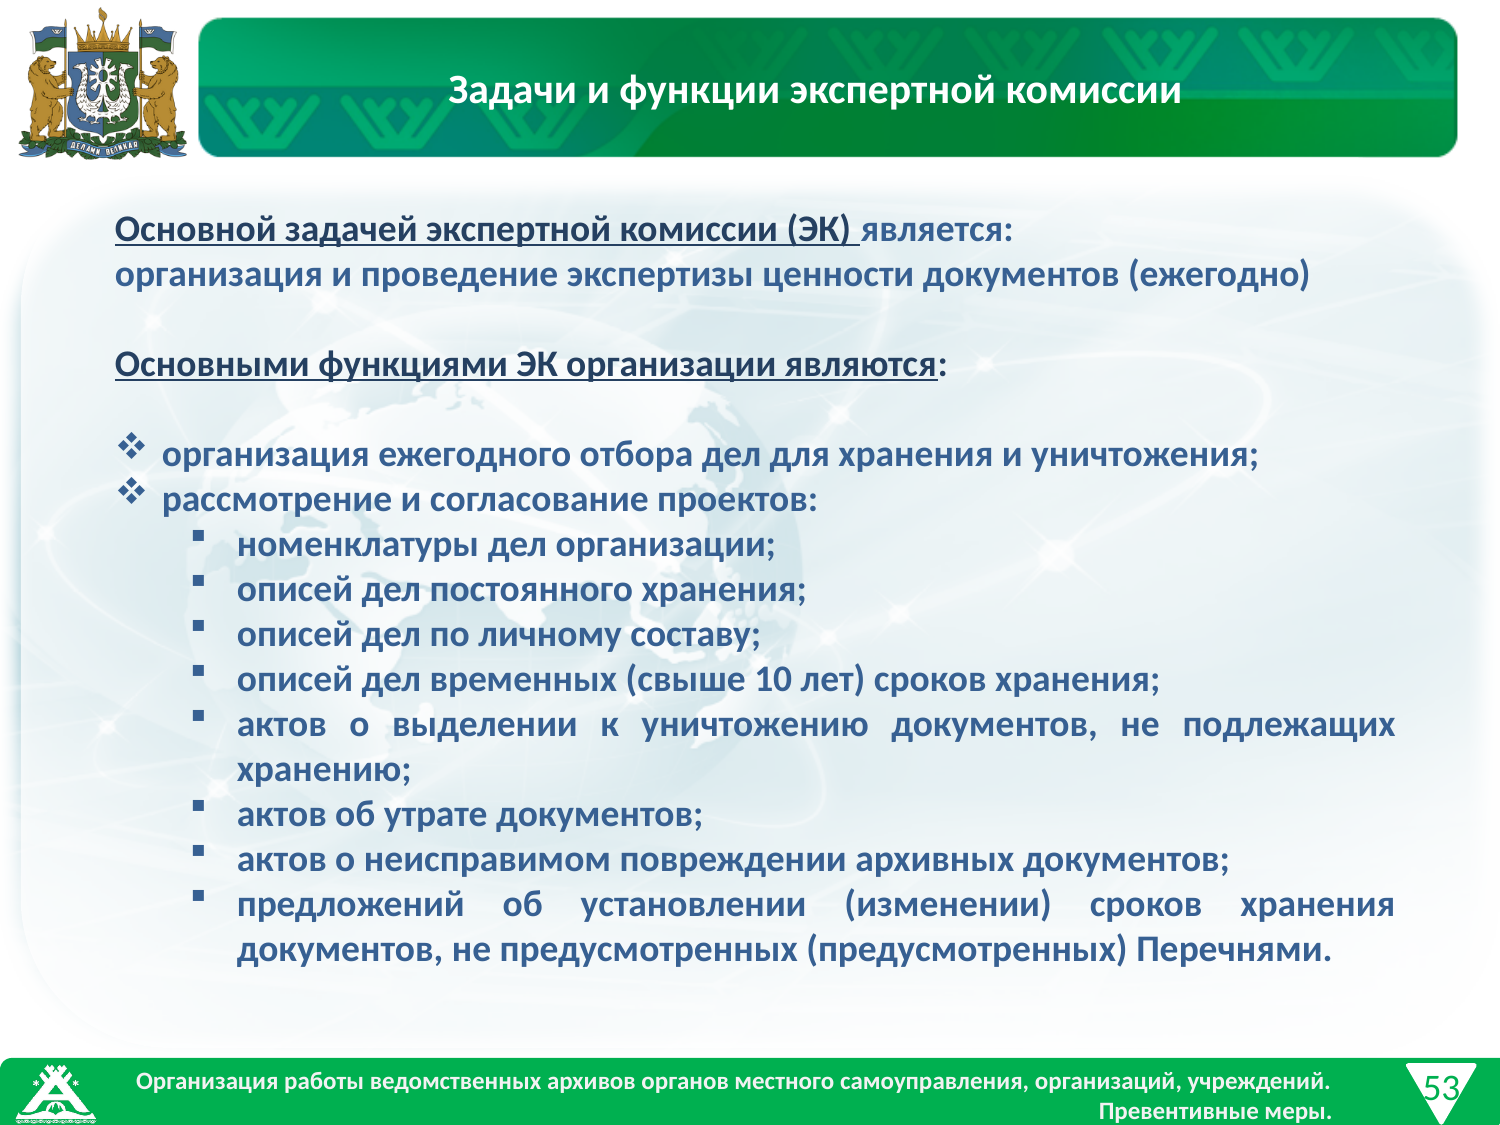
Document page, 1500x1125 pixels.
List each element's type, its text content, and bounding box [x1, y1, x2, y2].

text_box Основной задачей экспертной комиссии (ЭК) является: организация и проведение экспертизы ценности документов (ежегодно) Основными функциями ЭК организации являются: организация ежегодного отбора дел для хранения и уничтожения; рассмотрение и согласование проектов: номенклатуры дел организации; описей дел постоянного хранения; описей дел по личному составу; описей дел временных (свыше 10 лет) сроков хранения; актов о выделении к уничтожению документов, не подлежащих хранению; актов об утрате документов; актов о неисправимом повреждении архивных документов; предложений об установлении (изменении) сроков хранения документов, не предусмотренных (предусмотренных) Перечнями. [100, 196, 1412, 1125]
text_box Задачи и функции экспертной комиссии [433, 54, 1208, 120]
picture [11, 1059, 99, 1125]
picture [18, 0, 1477, 166]
